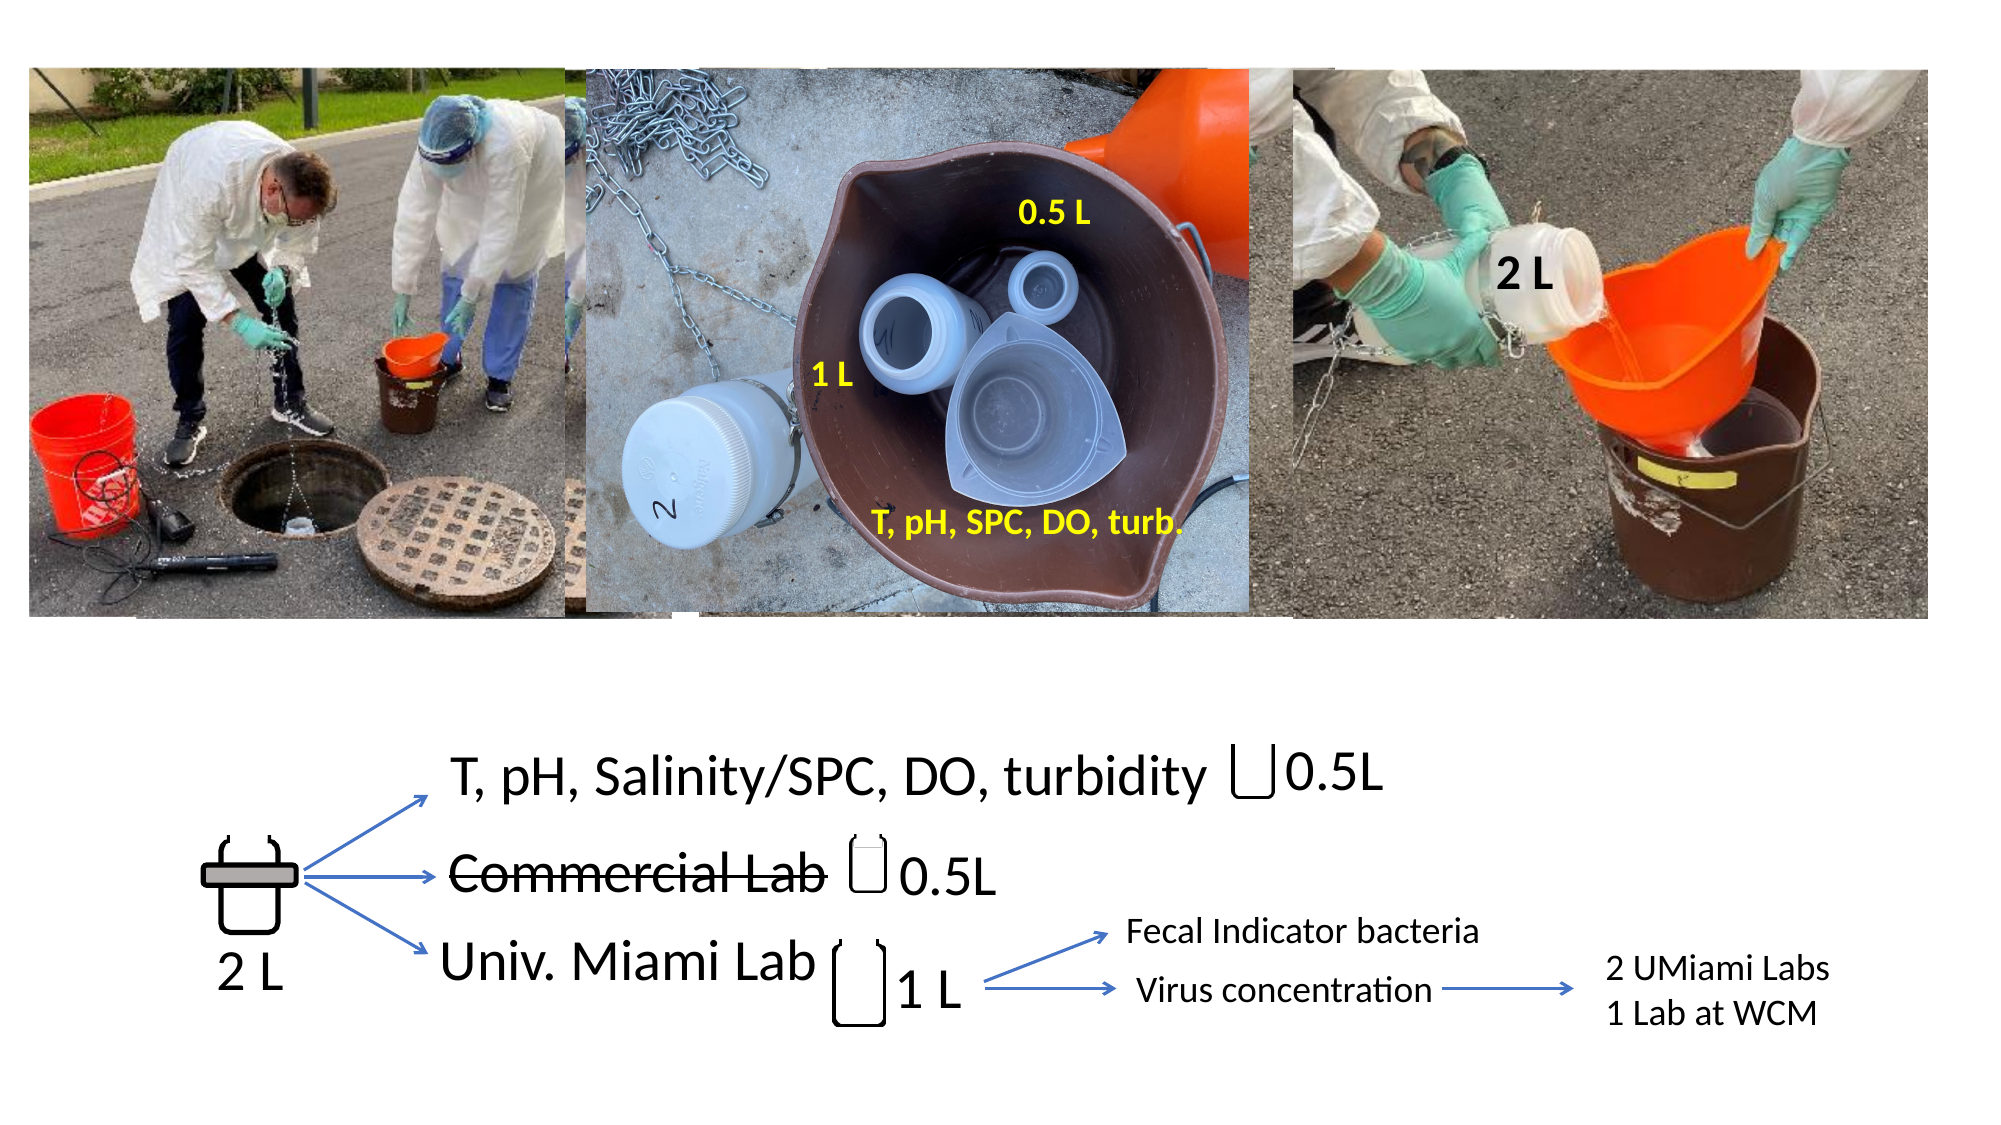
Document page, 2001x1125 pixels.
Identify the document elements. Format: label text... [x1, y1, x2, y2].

text_box Virus concentration [1400, 958, 1457, 1018]
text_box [983, 933, 1109, 982]
text_box 2 UMiami Labs 1 Lab at WCM [1590, 935, 1846, 1041]
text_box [201, 724, 1400, 1029]
text_box Fecal Indicator bacteria [1400, 899, 1496, 959]
picture [21, 24, 1928, 662]
